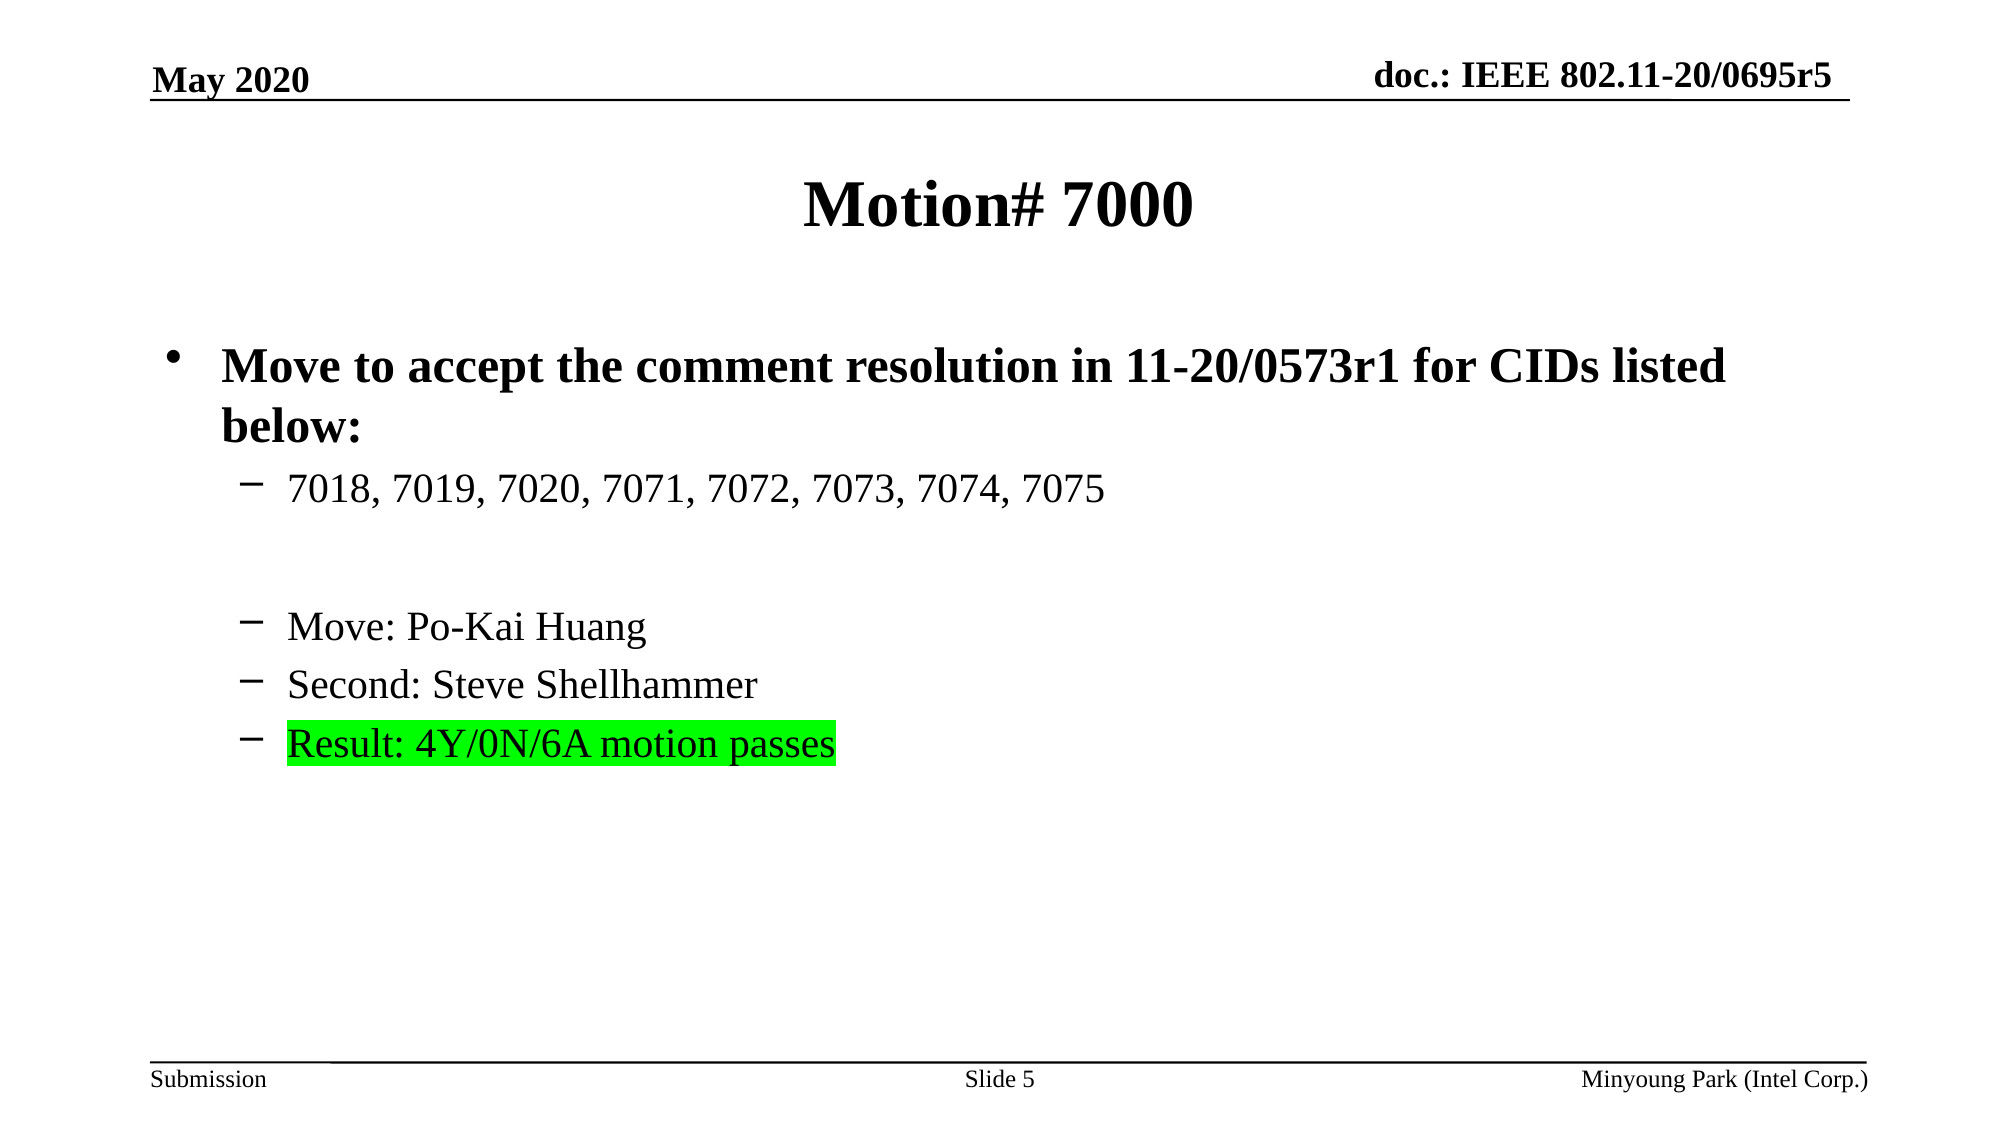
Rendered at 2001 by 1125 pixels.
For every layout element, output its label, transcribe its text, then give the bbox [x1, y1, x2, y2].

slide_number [152, 54, 347, 101]
list Move to accept the comment resolution in 11-20/0573r1 for CIDs listed below: 7018, 7019, 7020, 7071, 7072, 7073, 7074, 7075 Move: Po-Kai Huang Second: Steve Shellhammer Result: 4Y/0N/6A motion passes [150, 324, 1850, 1000]
title Motion# 7000 [150, 112, 1850, 288]
footer Minyoung Park (Intel Corp.) [1266, 1061, 1869, 1093]
slide_number Slide 5 [957, 1061, 1042, 1093]
